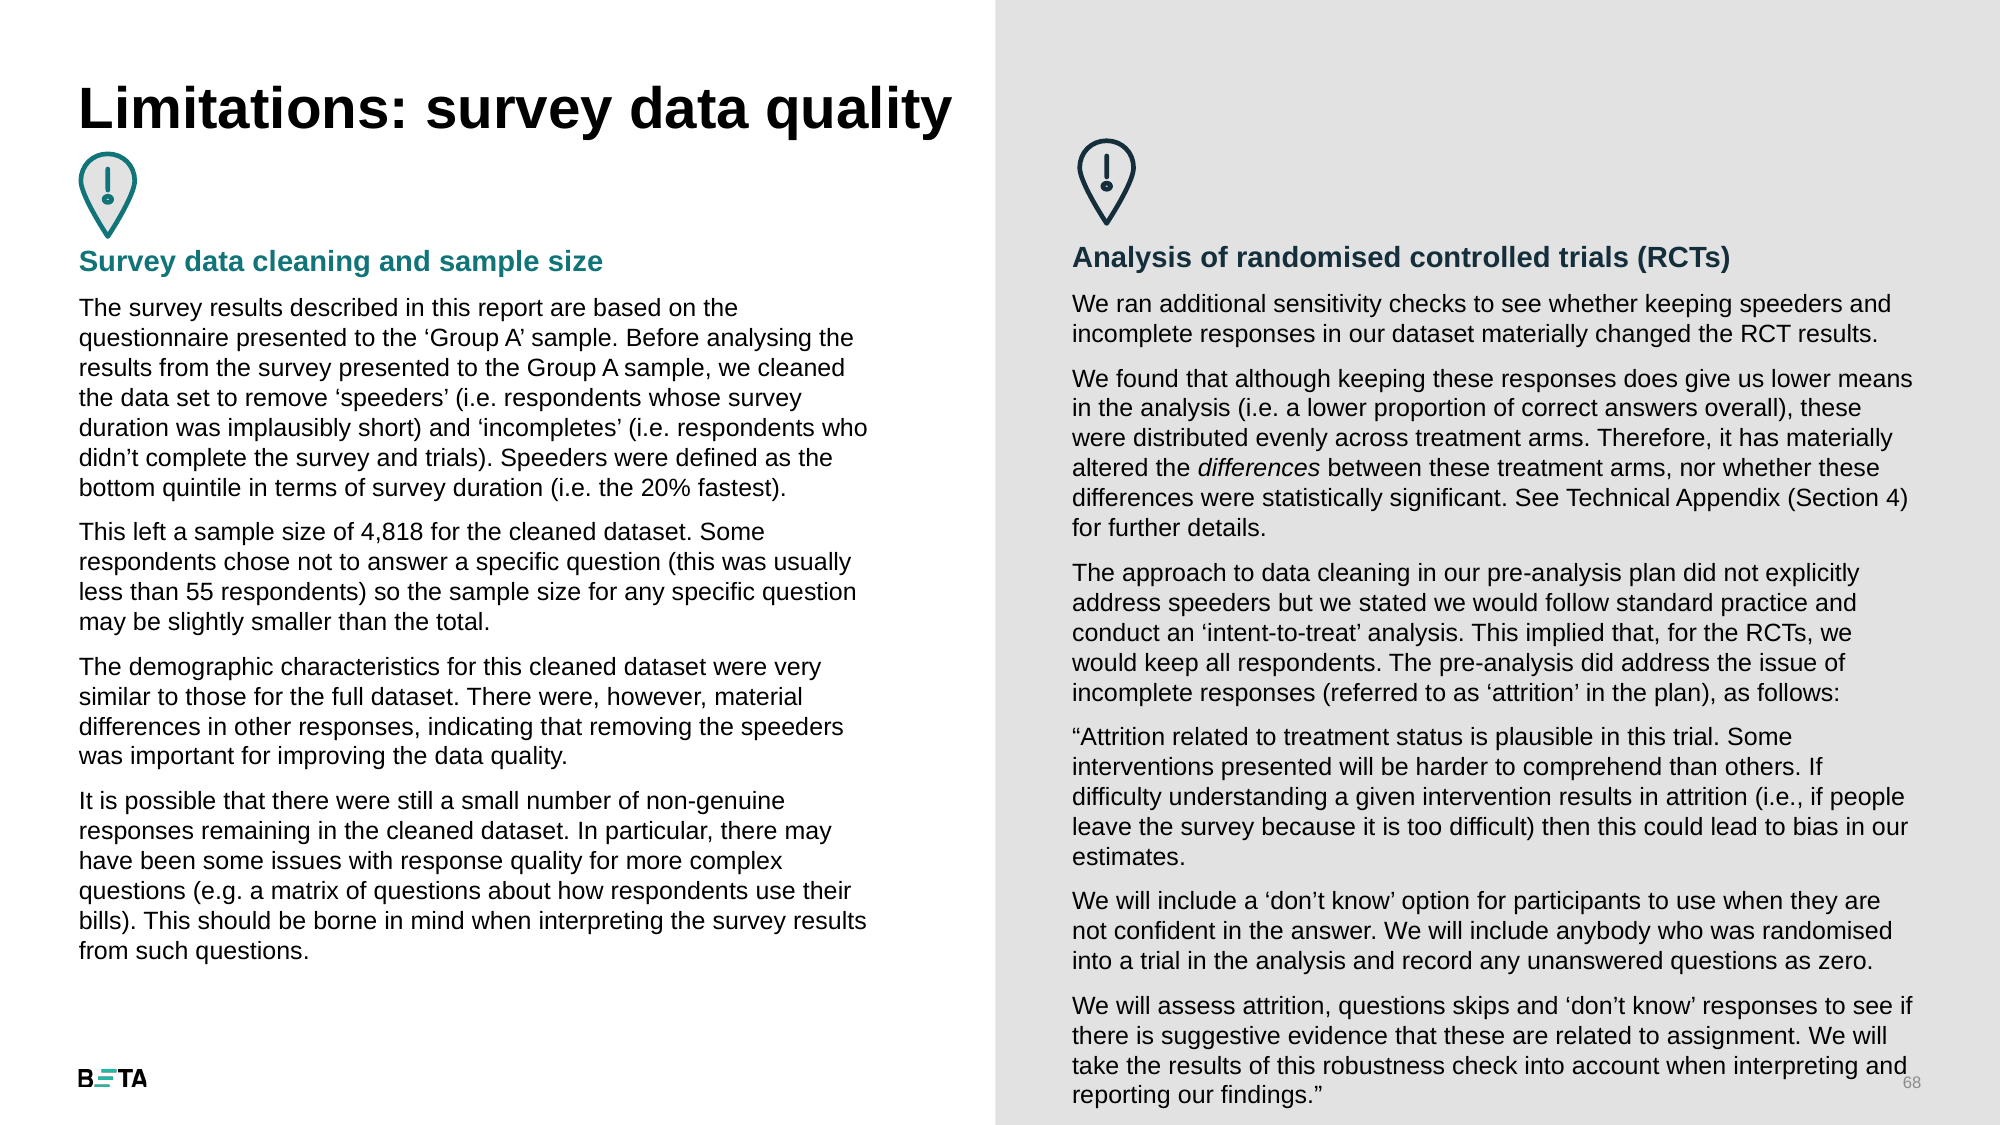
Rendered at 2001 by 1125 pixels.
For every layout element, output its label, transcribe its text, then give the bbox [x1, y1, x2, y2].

text_box [994, 0, 2000, 1125]
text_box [1079, 140, 1134, 224]
title Limitations: survey data quality [78, 78, 1010, 206]
slide_number 68 [1853, 1071, 1922, 1092]
list Analysis of randomised controlled trials (RCTs) We ran additional sensitivity checks to see whether keeping speeders and incomplete responses in our dataset materially changed the RCT results. We found that although keeping these responses does give us lower means in the analysis (i.e. a lower proportion of correct answers overall), these were distributed evenly across treatment arms. Therefore, it has materially altered the differences between these treatment arms, nor whether these differences were statistically significant. See Technical Appendix (Section 4) for further details. The approach to data cleaning in our pre-analysis plan did not explicitly address speeders but we stated we would follow standard practice and conduct an ‘intent-to-treat’ analysis. This implied that, for the RCTs, we would keep all respondents. The pre-analysis did address the issue of incomplete responses (referred to as ‘attrition’ in the plan), as follows: “Attrition related to treatment status is plausible in this trial. Some interventions presented will be harder to comprehend than others. If difficulty understanding a given intervention results in attrition (i.e., if people leave the survey because it is too difficult) then this could lead to bias in our estimates. We will include a ‘don’t know’ option for participants to use when they are not confident in the answer. We will include anybody who was randomised into a trial in the analysis and record any unanswered questions as zero. We will assess attrition, questions skips and ‘don’t know’ responses to see if there is suggestive evidence that these are related to assignment. We will take the results of this robustness check into account when interpreting and reporting our findings.” [1072, 237, 1922, 1015]
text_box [80, 153, 135, 237]
list Survey data cleaning and sample size The survey results described in this report are based on the questionnaire presented to the ‘Group A’ sample. Before analysing the results from the survey presented to the Group A sample, we cleaned the data set to remove ‘speeders’ (i.e. respondents whose survey duration was implausibly short) and ‘incompletes’ (i.e. respondents who didn’t complete the survey and trials). Speeders were defined as the bottom quintile in terms of survey duration (i.e. the 20% fastest). This left a sample size of 4,818 for the cleaned dataset. Some respondents chose not to answer a specific question (this was usually less than 55 respondents) so the sample size for any specific question may be slightly smaller than the total. The demographic characteristics for this cleaned dataset were very similar to those for the full dataset. There were, however, material differences in other responses, indicating that removing the speeders was important for improving the data quality. It is possible that there were still a small number of non-genuine responses remaining in the cleaned dataset. In particular, there may have been some issues with response quality for more complex questions (e.g. a matrix of questions about how respondents use their bills). This should be borne in mind when interpreting the survey results from such questions. [78, 242, 886, 990]
